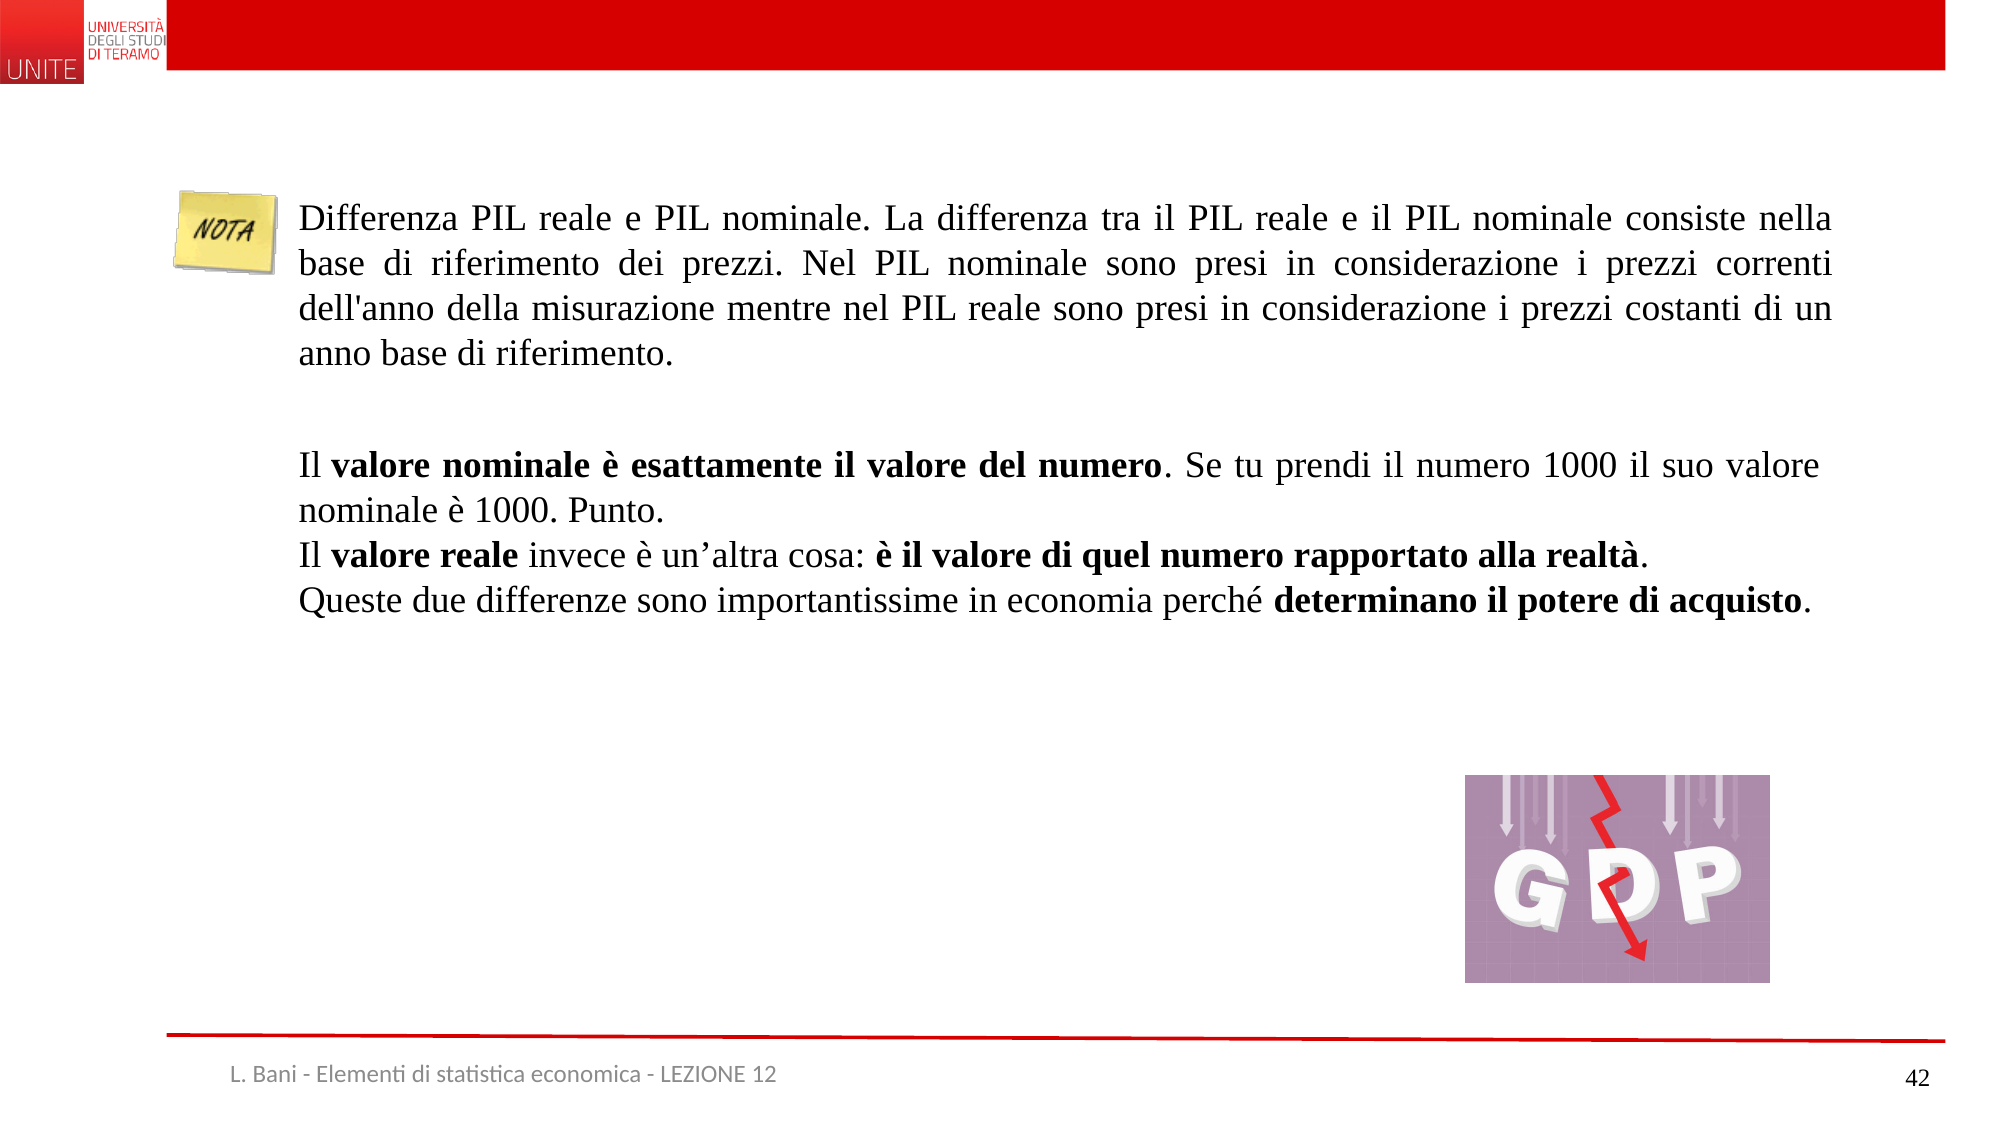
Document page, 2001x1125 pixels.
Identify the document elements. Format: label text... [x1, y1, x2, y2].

picture [0, 0, 167, 84]
text_box Differenza PIL reale e PIL nominale. La differenza tra il PIL reale e il PIL nominale consiste nella base di riferimento dei prezzi. Nel PIL nominale sono presi in considerazione i prezzi correnti dell'anno della misurazione mentre nel PIL reale sono presi in considerazione i prezzi costanti di un anno base di riferimento. [283, 185, 1850, 380]
footer L. Bani - Elementi di statistica economica - LEZIONE 12 [166, 1042, 842, 1103]
picture [1465, 775, 1770, 983]
text_box Il valore nominale è esattamente il valore del numero. Se tu prendi il numero 1000 il suo valore nominale è 1000. Punto. Il valore reale invece è un’altra cosa: è il valore di quel numero rapportato alla realtà. Queste due differenze sono importantissime in economia perché determinano il potere di acquisto. [283, 432, 1836, 628]
picture [166, 185, 284, 287]
slide_number 42 [1495, 1046, 1946, 1106]
